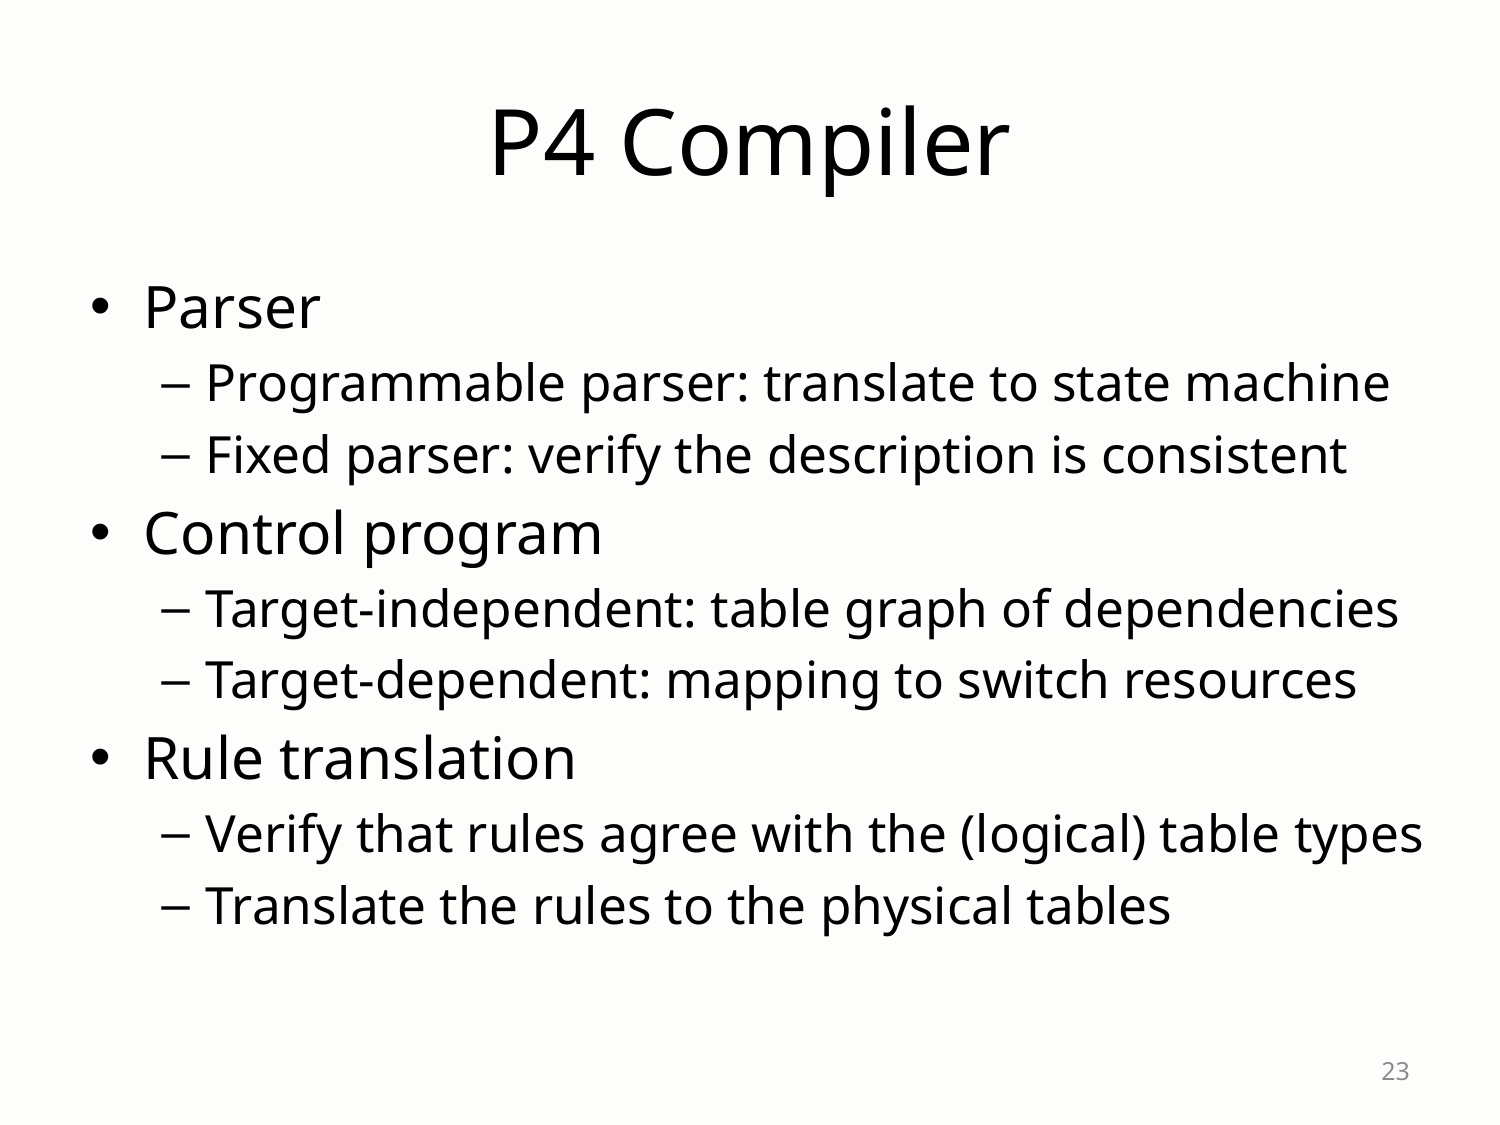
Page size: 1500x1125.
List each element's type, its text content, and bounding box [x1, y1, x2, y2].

list Parser Programmable parser: translate to state machine Fixed parser: verify the description is consistent Control program Target-independent: table graph of dependencies Target-dependent: mapping to switch resources Rule translation Verify that rules agree with the (logical) table types Translate the rules to the physical tables [75, 262, 1480, 1077]
title P4 Compiler [75, 45, 1425, 233]
slide_number 23 [1074, 1042, 1425, 1103]
